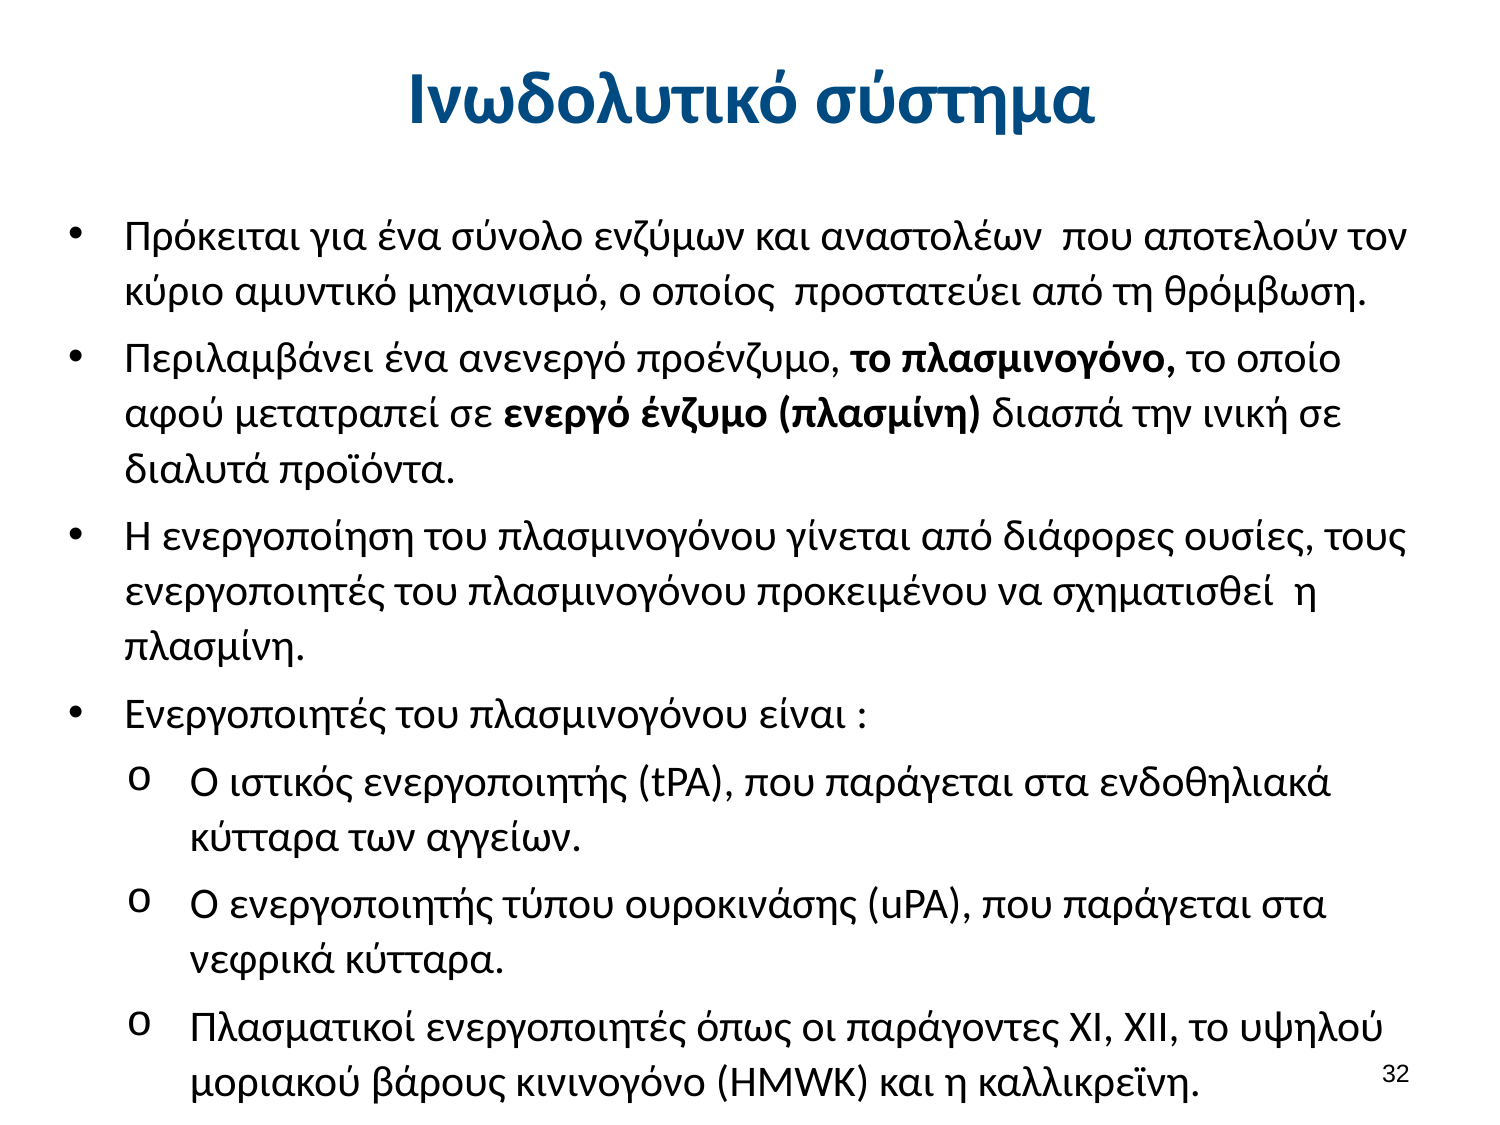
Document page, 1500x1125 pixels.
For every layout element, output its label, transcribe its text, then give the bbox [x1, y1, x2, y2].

title Ινωδολυτικό σύστημα [76, 19, 1427, 169]
list Πρόκειται για ένα σύνολο ενζύμων και αναστολέων που αποτελούν τον κύριο αμυντικό μηχανισμό, ο οποίος προστατεύει από τη θρόμβωση. Περιλαμβάνει ένα ανενεργό προένζυμο, το πλασμινογόνο, το οποίο αφού μετατραπεί σε ενεργό ένζυμο (πλασμίνη) διασπά την ινική σε διαλυτά προϊόντα. Η ενεργοποίηση του πλασμινογόνου γίνεται από διάφορες ουσίες, τους ενεργοποιητές του πλασμινογόνου προκειμένου να σχηματισθεί η πλασμίνη. Ενεργοποιητές του πλασμινογόνου είναι : Ο ιστικός ενεργοποιητής (tPA), που παράγεται στα ενδοθηλιακά κύτταρα των αγγείων. Ο ενεργοποιητής τύπου ουροκινάσης (uPA), που παράγεται στα νεφρικά κύτταρα. Πλασματικοί ενεργοποιητές όπως οι παράγοντες ΧΙ, ΧΙΙ, το υψηλού μοριακού βάρους κινινογόνο (HMWK) και η καλλικρεϊνη. [53, 196, 1459, 1047]
slide_number 31 [1074, 1042, 1425, 1103]
